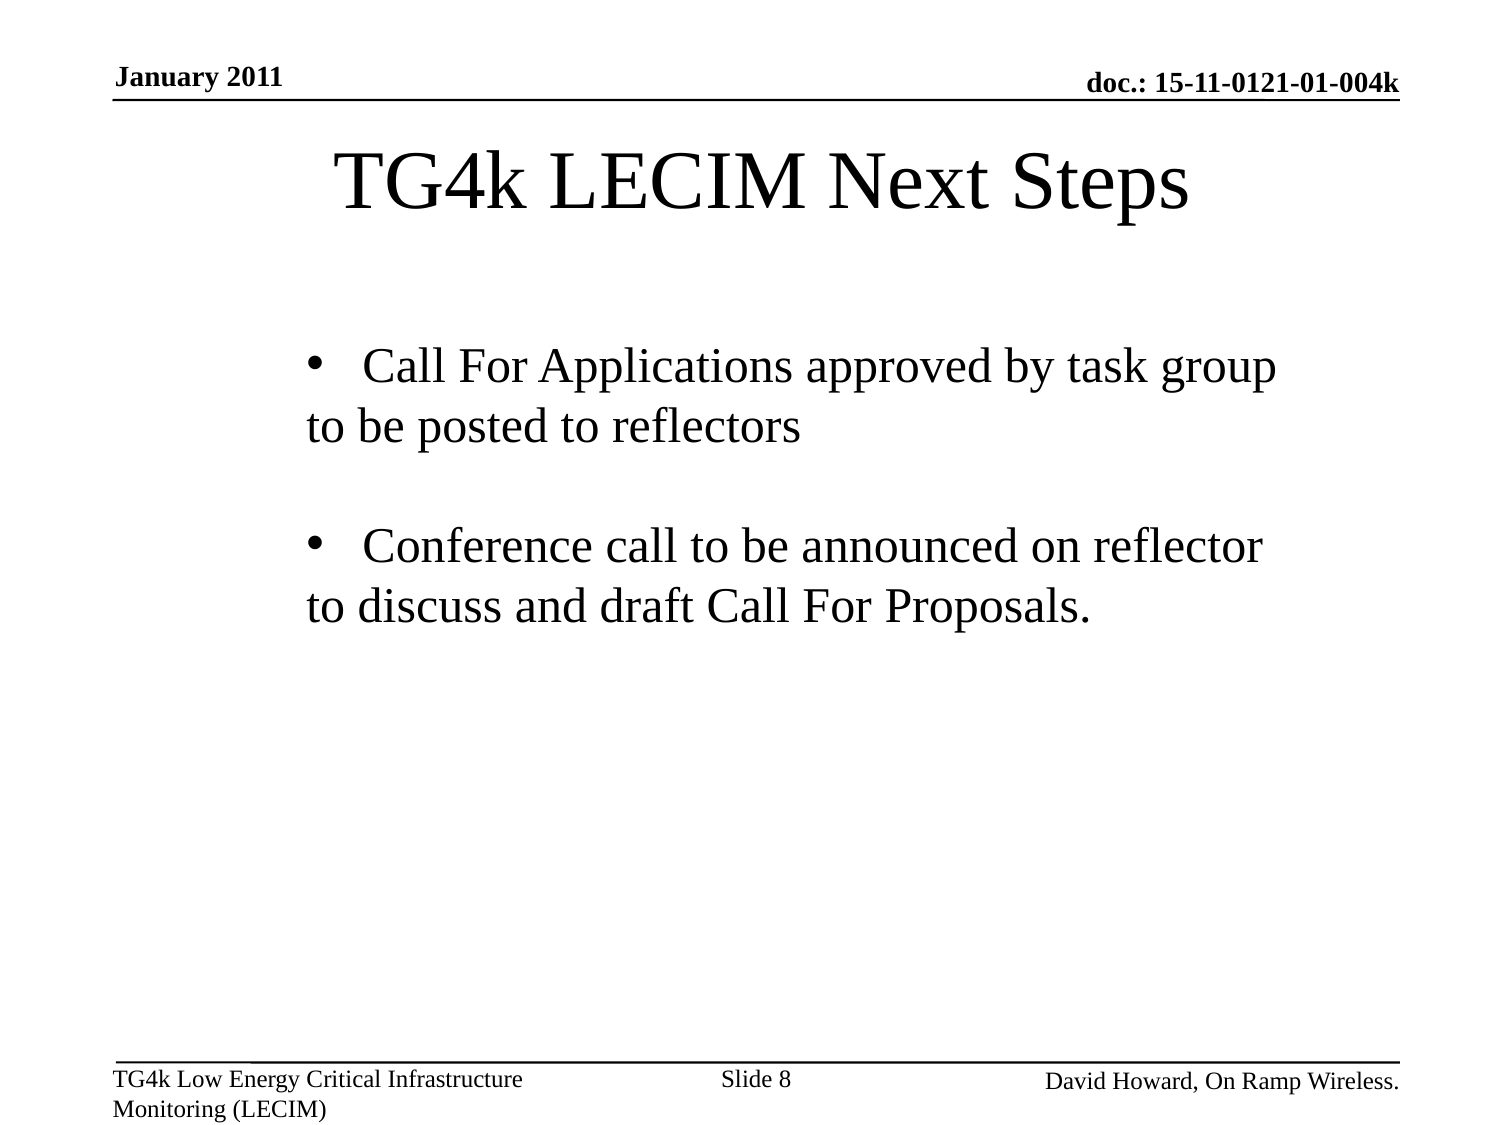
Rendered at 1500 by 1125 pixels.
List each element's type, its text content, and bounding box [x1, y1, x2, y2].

footer David Howard, On Ramp Wireless. [962, 1064, 1401, 1096]
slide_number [99, 49, 413, 91]
text_box Call For Applications approved by task group to be posted to reflectors Conference call to be announced on reflector to discuss and draft Call For Proposals. [291, 324, 1293, 640]
slide_number Slide 8 [712, 1061, 800, 1093]
title TG4k LECIM Next Steps [124, 112, 1401, 238]
